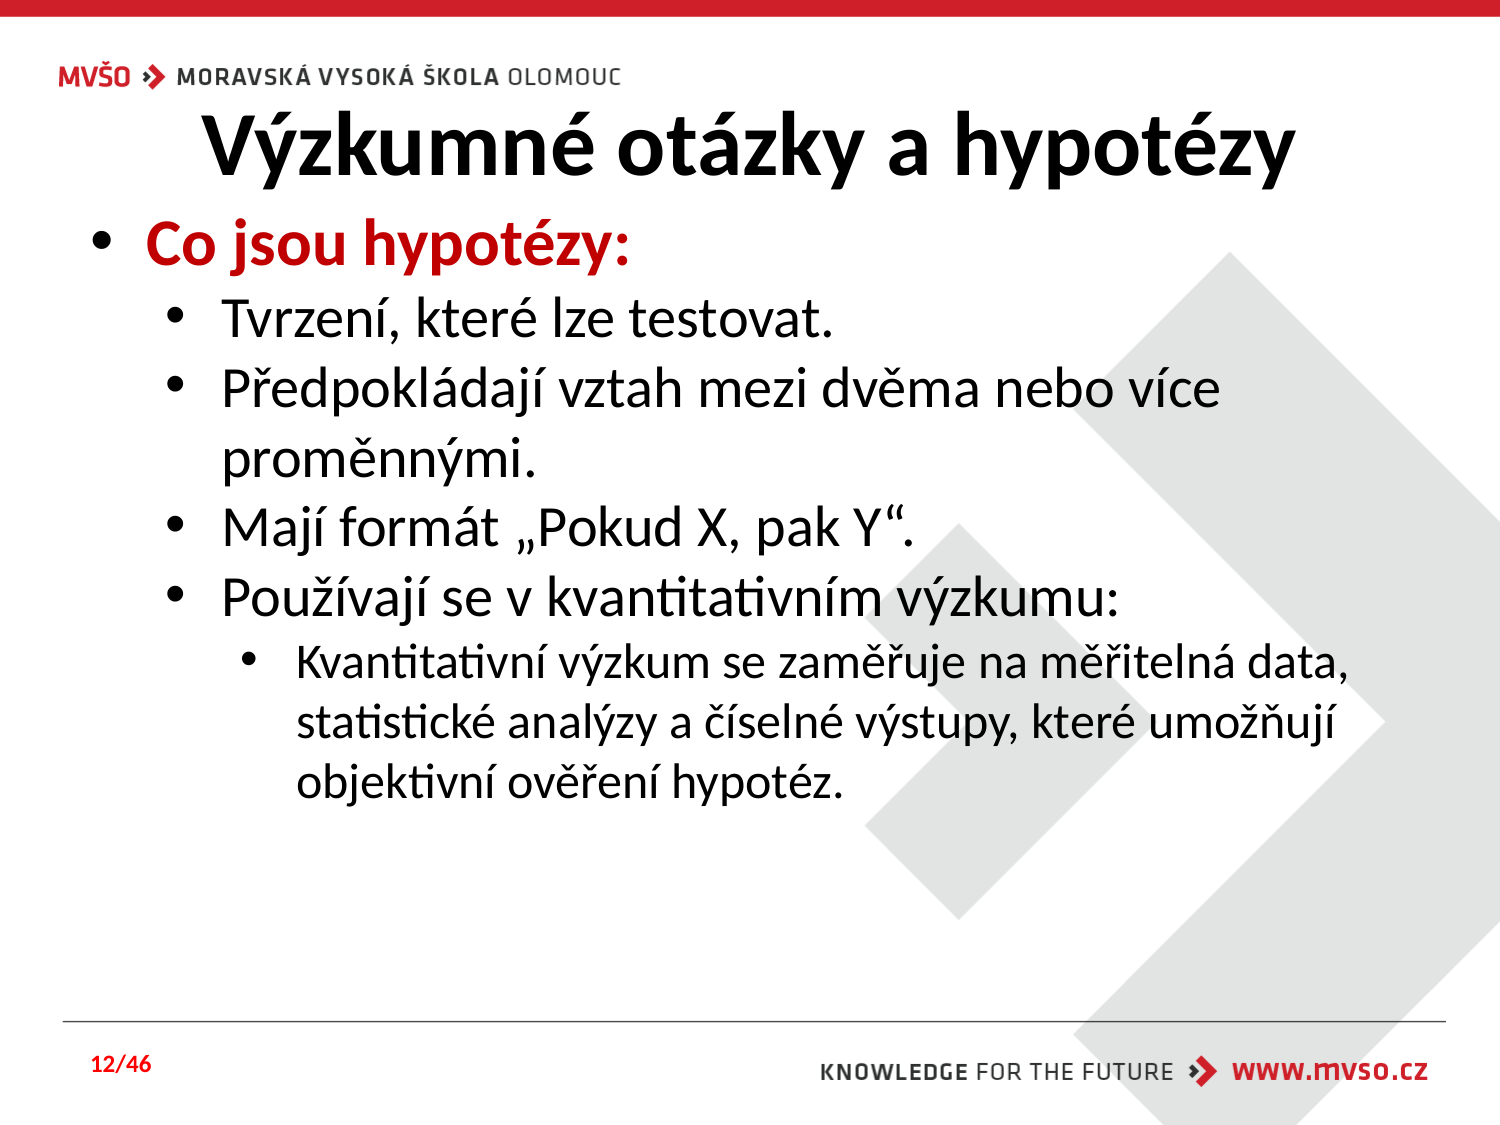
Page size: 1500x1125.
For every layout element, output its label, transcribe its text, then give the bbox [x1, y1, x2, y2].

text_box 12/46 [74, 1040, 213, 1085]
title Výzkumné otázky a hypotézy [75, 45, 1425, 191]
picture [0, 0, 1500, 1125]
list Co jsou hypotézy: Tvrzení, které lze testovat. Předpokládají vztah mezi dvěma nebo více proměnnými. Mají formát „Pokud X, pak Y“. Používají se v kvantitativním výzkumu: Kvantitativní výzkum se zaměřuje na měřitelná data, statistické analýzy a číselné výstupy, které umožňují objektivní ověření hypotéz. [75, 191, 1425, 1017]
